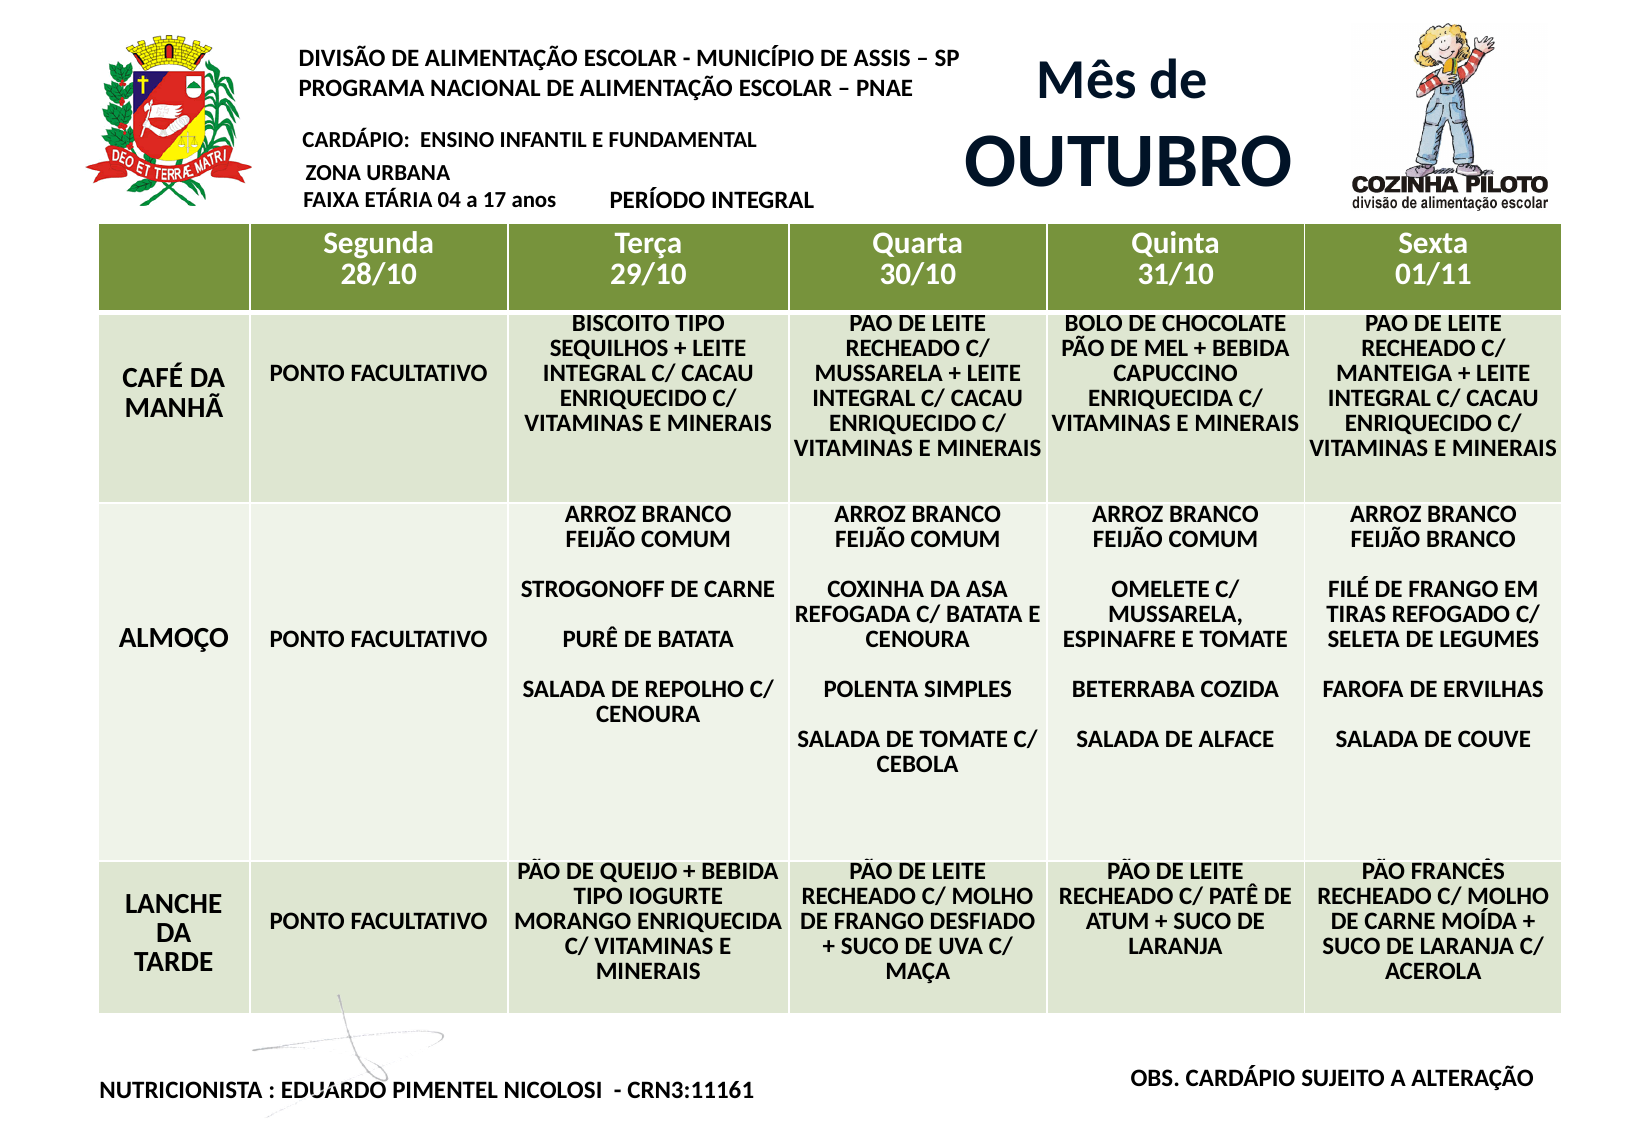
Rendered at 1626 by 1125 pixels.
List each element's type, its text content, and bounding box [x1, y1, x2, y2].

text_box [1351, 23, 1548, 212]
table_cell PÃO DE QUEIJO + BEBIDA TIPO IOGURTE MORANGO ENRIQUECIDA C/ VITAMINAS E MINERAIS [509, 862, 788, 1013]
text_box PERÍODO INTEGRAL [591, 201, 880, 223]
table_cell PÃO DE LEITE RECHEADO C/ PATÊ DE ATUM + SUCO DE LARANJA [1048, 862, 1304, 1013]
text_box DIVISÃO DE ALIMENTAÇÃO ESCOLAR - MUNICÍPIO DE ASSIS – SP PROGRAMA NACIONAL DE ALIMENTAÇÃO ESCOLAR – PNAE [285, 35, 917, 177]
table_cell ALMOÇO [99, 504, 249, 860]
table_header Quinta 31/10 [1048, 224, 1304, 310]
table_cell PÃO DE LEITE RECHEADO C/ MANTEIGA + LEITE INTEGRAL C/ CACAU ENRIQUECIDO C/ VITAMINAS E MINERAIS [1305, 315, 1561, 502]
text_box NUTRICIONISTA : EDUARDO PIMENTEL NICOLOSI - CRN3:11161 [490, 1066, 1317, 1110]
table_cell ARROZ BRANCO FEIJÃO COMUM COXINHA DA ASA REFOGADA C/ BATATA E CENOURA POLENTA SIMPLES SALADA DE TOMATE C/ CEBOLA [790, 504, 1046, 860]
table_header Quarta 30/10 [790, 224, 1046, 310]
table_header Segunda 28/10 [251, 224, 507, 310]
table_header Sexta 01/11 [1305, 224, 1561, 310]
table_cell PÃO FRANCÊS RECHEADO C/ MOLHO DE CARNE MOÍDA + SUCO DE LARANJA C/ ACEROLA [1305, 862, 1561, 1013]
text_box FAIXA ETÁRIA 04 a 17 anos [285, 175, 591, 222]
table_cell ARROZ BRANCO FEIJÃO BRANCO FILÉ DE FRANGO EM TIRAS REFOGADO C/ SELETA DE LEGUMES FAROFA DE ERVILHAS SALADA DE COUVE [1305, 504, 1561, 860]
table_cell PONTO FACULTATIVO [251, 862, 507, 1013]
table_cell ARROZ BRANCO FEIJÃO COMUM OMELETE C/ MUSSARELA, ESPINAFRE E TOMATE BETERRABA COZIDA SALADA DE ALFACE [1048, 504, 1304, 860]
text_box CARDÁPIO: ENSINO INFANTIL E FUNDAMENTAL [287, 102, 883, 201]
table_cell PONTO FACULTATIVO [251, 315, 507, 502]
picture [226, 972, 485, 1125]
text_box OBS. CARDÁPIO SUJEITO A ALTERAÇÃO [1117, 1054, 1625, 1099]
text_box Mês de OUTUBRO [917, 35, 1340, 209]
table_cell BISCOITO TIPO SEQUILHOS + LEITE INTEGRAL C/ CACAU ENRIQUECIDO C/ VITAMINAS E MINERAIS [509, 315, 788, 502]
text_box NUTRICIONISTA : EDUARDO PIMENTEL NICOLOSI - CRN3:11161 [85, 1066, 221, 1110]
table_header [99, 224, 249, 310]
table_cell PONTO FACULTATIVO [251, 504, 507, 860]
table_cell PÃO DE LEITE RECHEADO C/ MOLHO DE FRANGO DESFIADO + SUCO DE UVA C/ MAÇA [790, 862, 1046, 1013]
table_cell ARROZ BRANCO FEIJÃO COMUM STROGONOFF DE CARNE PURÊ DE BATATA SALADA DE REPOLHO C/ CENOURA [509, 504, 788, 860]
table_cell PÃO DE LEITE RECHEADO C/ MUSSARELA + LEITE INTEGRAL C/ CACAU ENRIQUECIDO C/ VITAMINAS E MINERAIS [790, 315, 1046, 502]
table_header Terça 29/10 [509, 224, 788, 310]
picture [85, 34, 252, 206]
table_cell BOLO DE CHOCOLATE PÃO DE MEL + BEBIDA CAPUCCINO ENRIQUECIDA C/ VITAMINAS E MINERAIS [1048, 315, 1304, 502]
table_cell LANCHE DA TARDE [99, 862, 249, 1013]
table_cell CAFÉ DA MANHÃ [99, 315, 249, 502]
